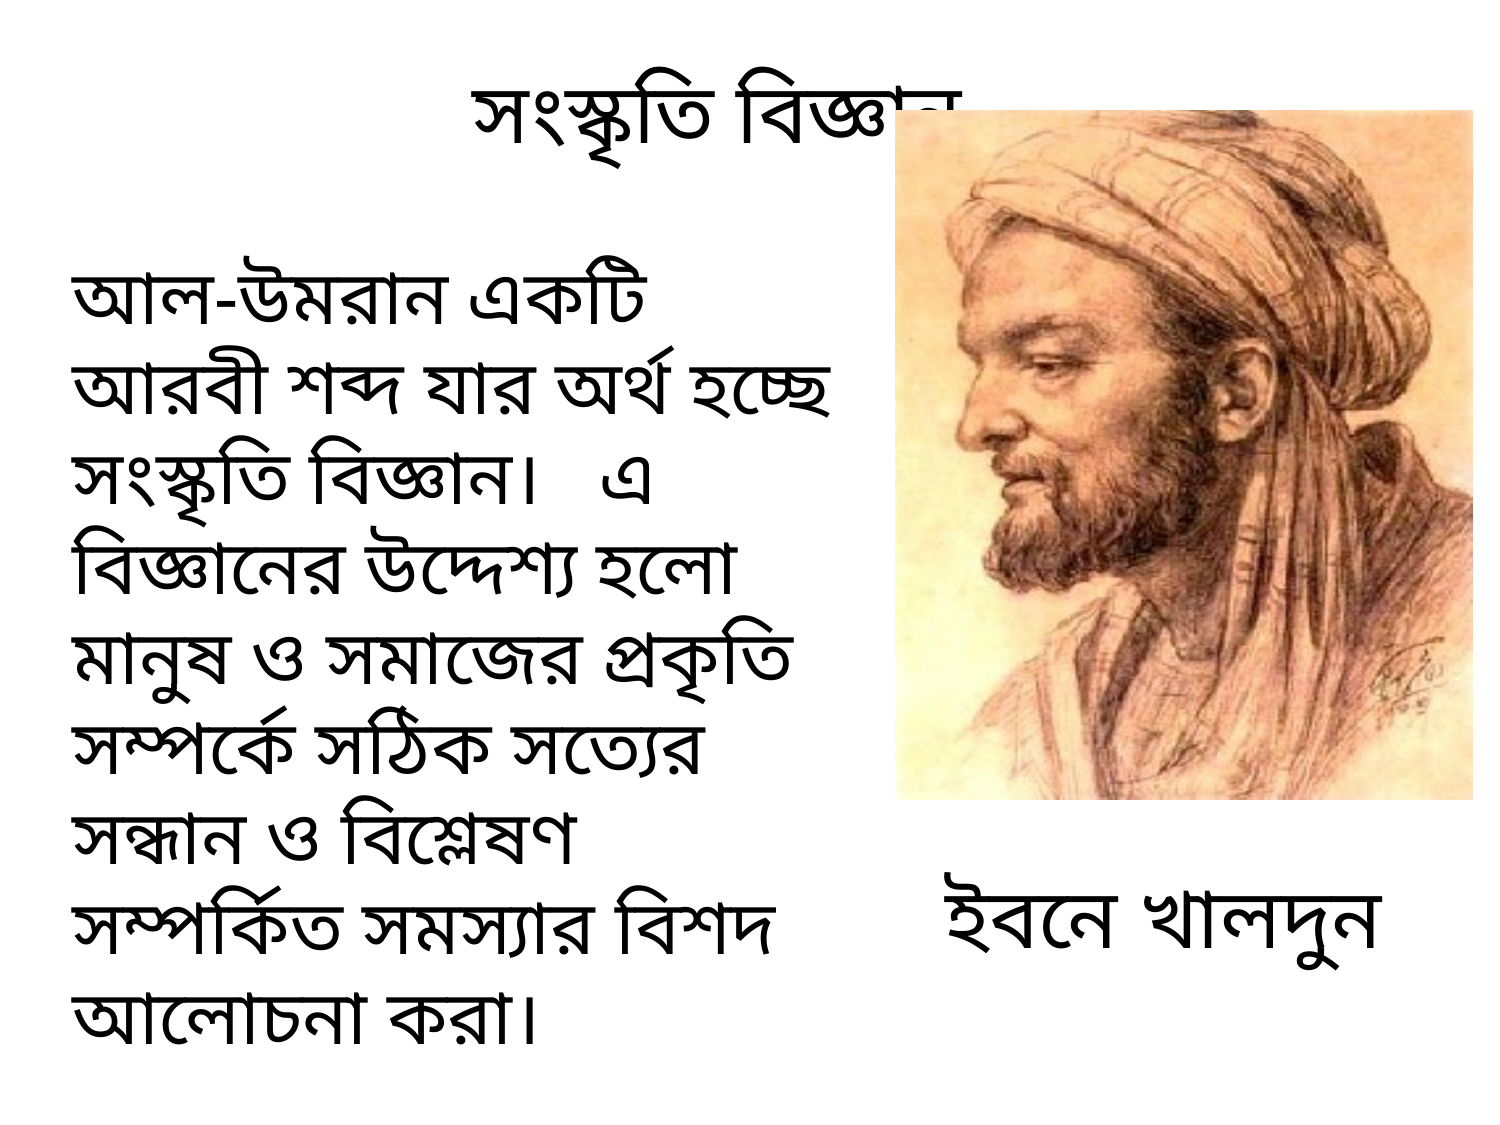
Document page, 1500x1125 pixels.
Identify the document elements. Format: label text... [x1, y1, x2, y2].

text_box ইবনে খালদুন [930, 858, 1500, 973]
picture [895, 110, 1473, 801]
text_box আল-উমরান একটি আরবী শব্দ যার অর্থ হচ্ছে সংস্কৃতি বিজ্ঞান। এ বিজ্ঞানের উদ্দেশ্য হলো মানুষ ও সমাজের প্রকৃতি সম্পর্কে সঠিক সত্যের সন্ধান ও বিশ্লেষণ সম্পর্কিত সমস্যার বিশদ আলোচনা করা। [57, 242, 858, 1068]
text_box সংস্কৃতি বিজ্ঞান [457, 52, 1088, 168]
